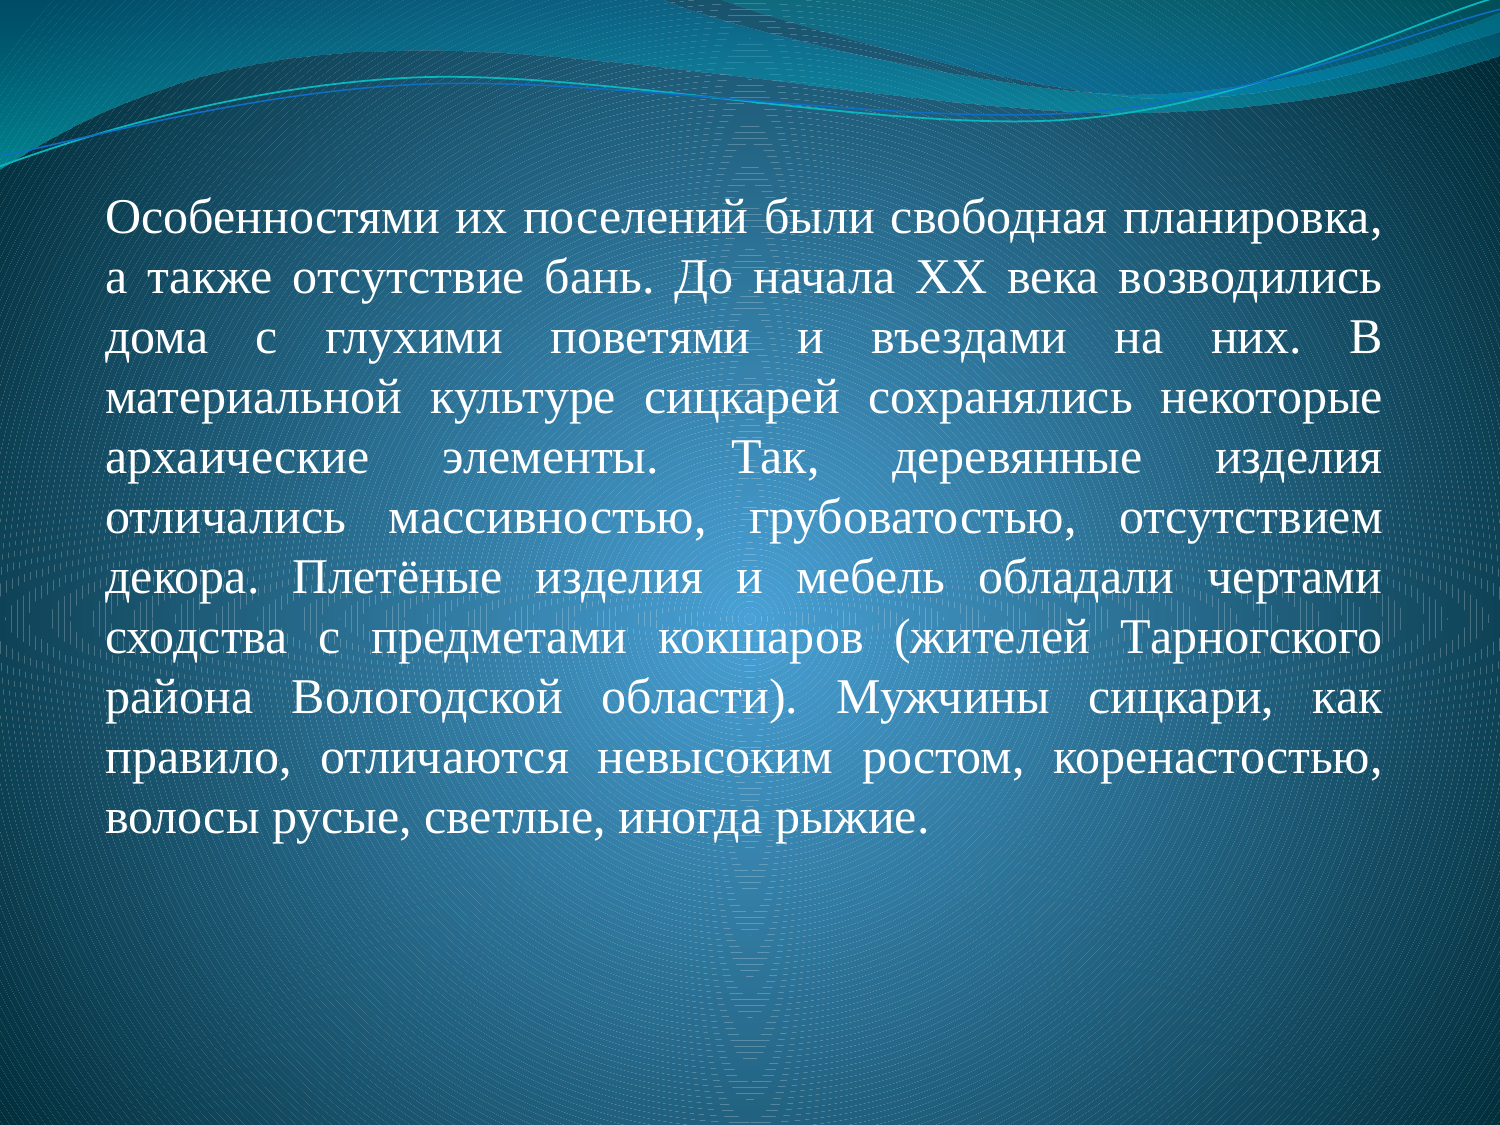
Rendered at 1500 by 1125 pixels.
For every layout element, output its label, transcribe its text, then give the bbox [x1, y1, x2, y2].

subtitle Особенностями их поселений были свободная планировка, а также отсутствие бань. До начала XX века возводились дома с глухими поветями и въездами на них. В материальной культуре сицкарей сохранялись некоторые архаические элементы. Так, деревянные изделия отличались массивностью, грубоватостью, отсутствием декора. Плетёные изделия и мебель обладали чертами сходства с предметами кокшаров (жителей Тарногского района Вологодской области). Мужчины сицкари, как правило, отличаются невысоким ростом, коренастостью, волосы русые, светлые, иногда рыжие. [105, 175, 1394, 464]
